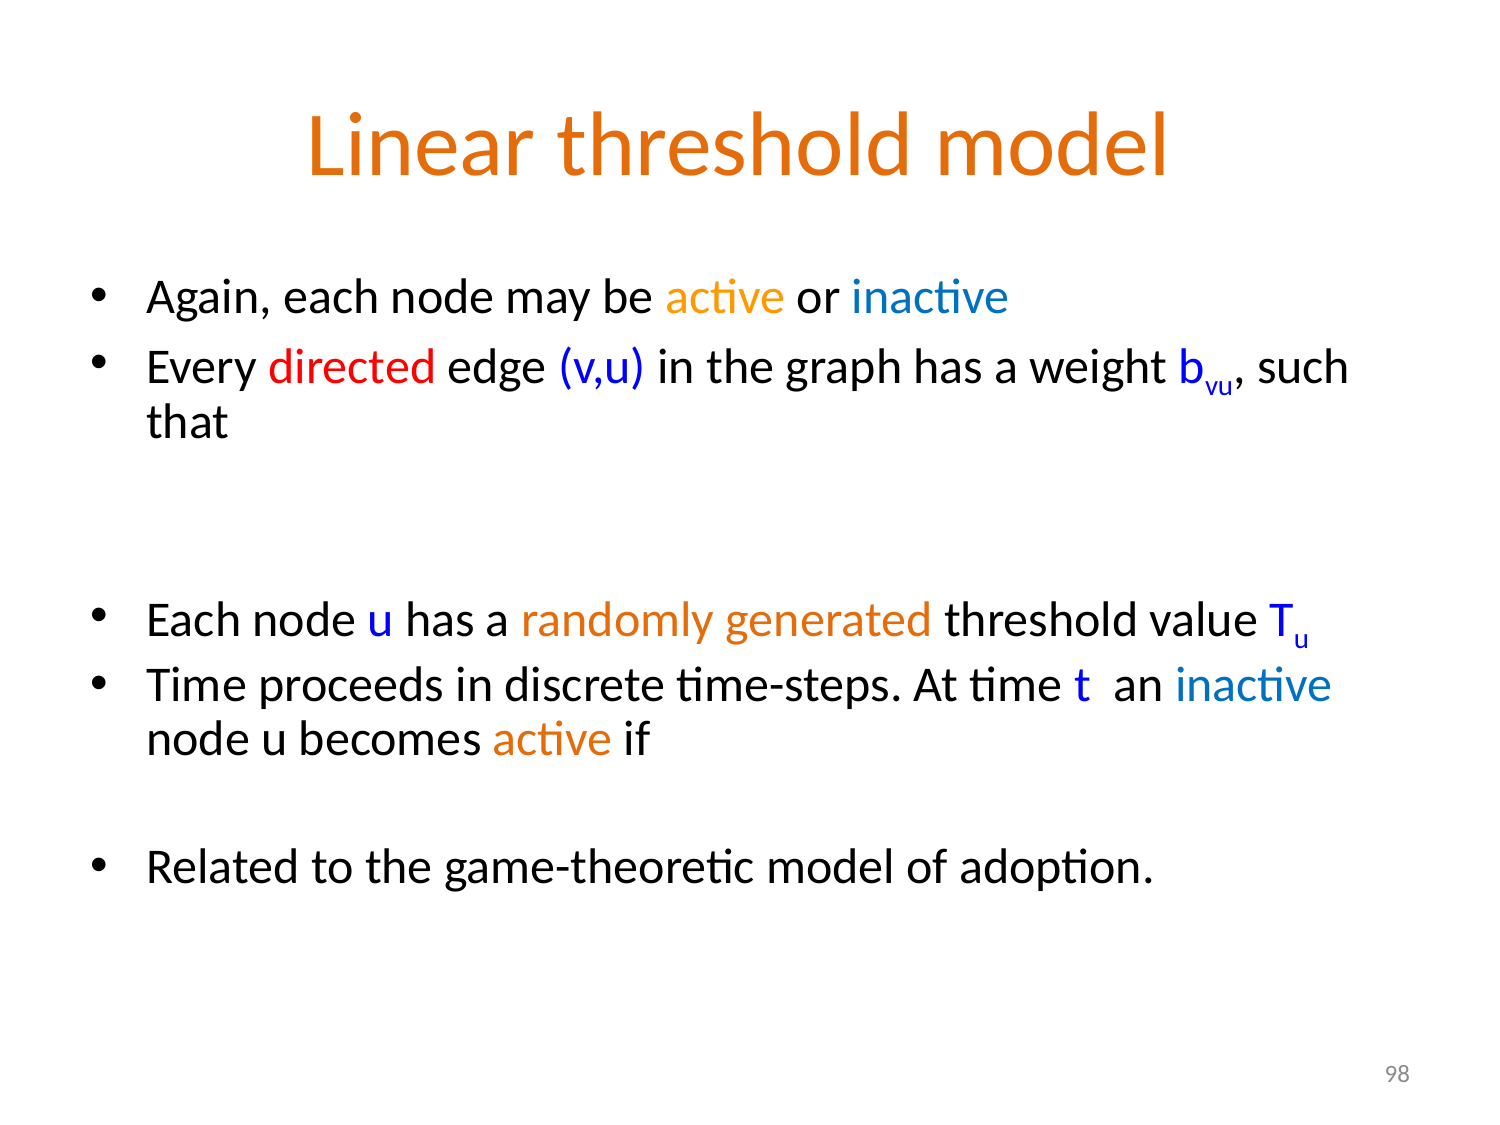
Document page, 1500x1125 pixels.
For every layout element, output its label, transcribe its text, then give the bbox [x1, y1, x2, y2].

slide_number 98 [1074, 1042, 1425, 1103]
title Linear threshold model [75, 45, 1425, 233]
